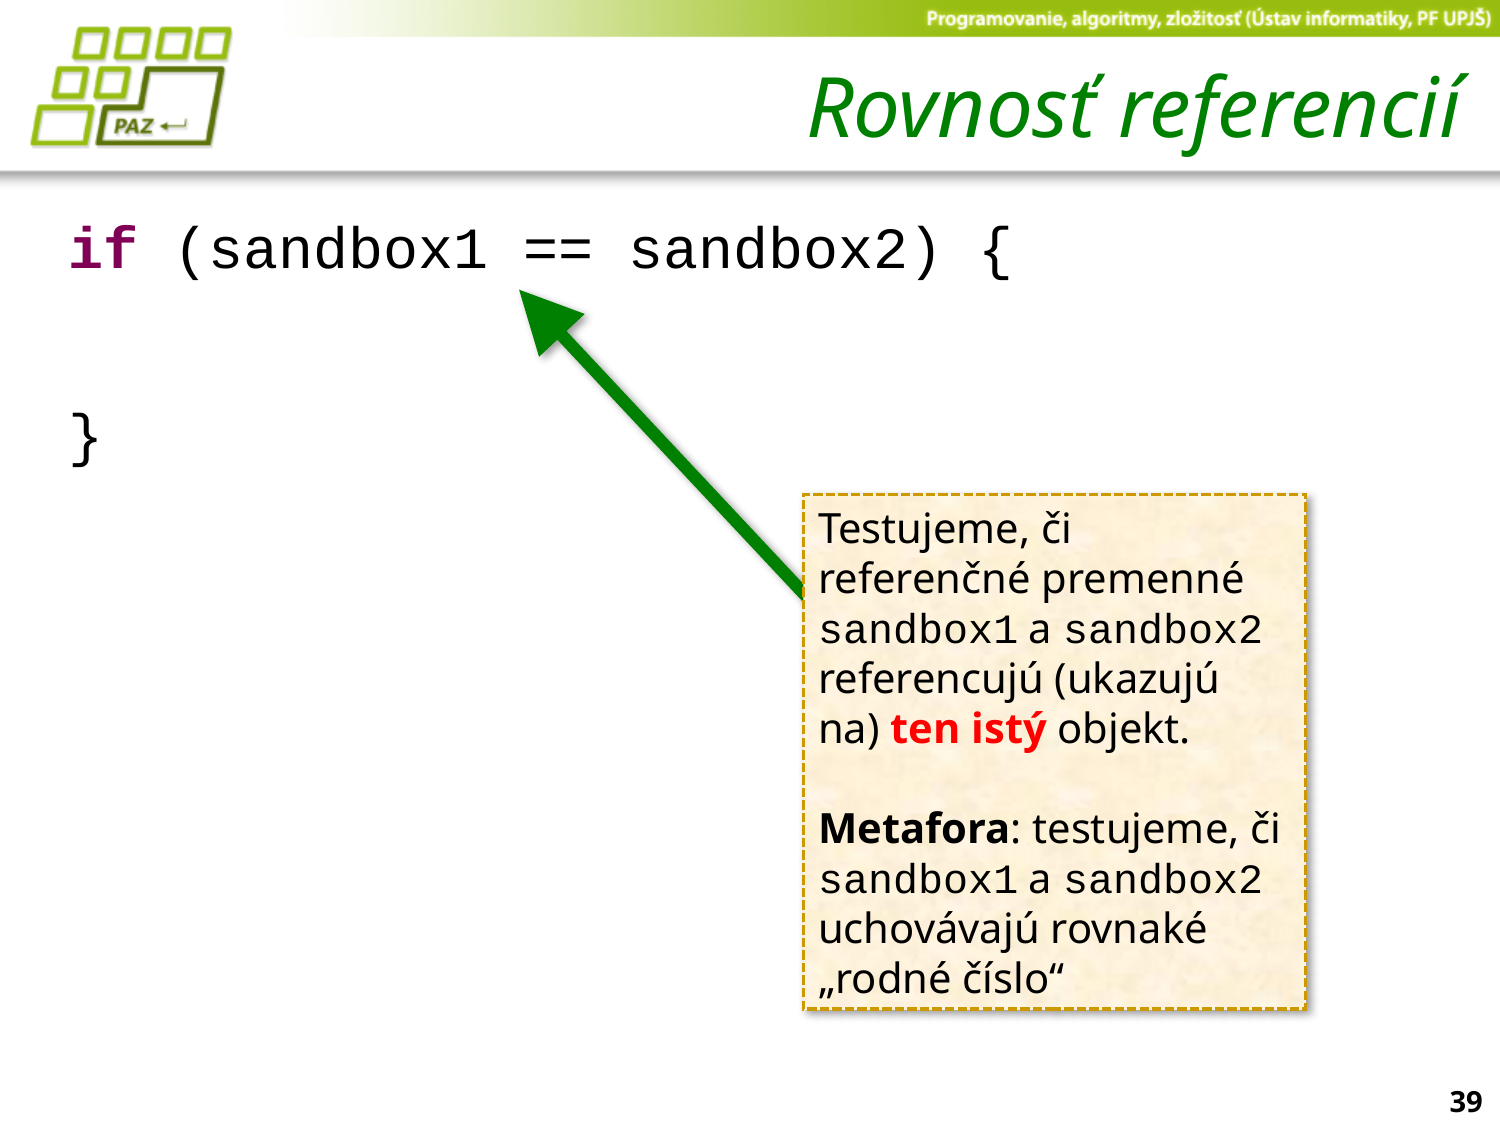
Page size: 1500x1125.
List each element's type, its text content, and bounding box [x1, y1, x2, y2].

title Rovnosť referencií [343, 46, 1477, 135]
picture [0, 0, 1500, 1125]
text_box [519, 289, 801, 591]
text_box Testujeme, či referenčné premenné sandbox1 a sandbox2 referencujú (ukazujú na) ten istý objekt. Metafora: testujeme, či sandbox1 a sandbox2 uchovávajú rovnaké „rodné číslo“ [803, 494, 1306, 1010]
list if (sandbox1 == sandbox2) { } [53, 202, 1454, 1080]
